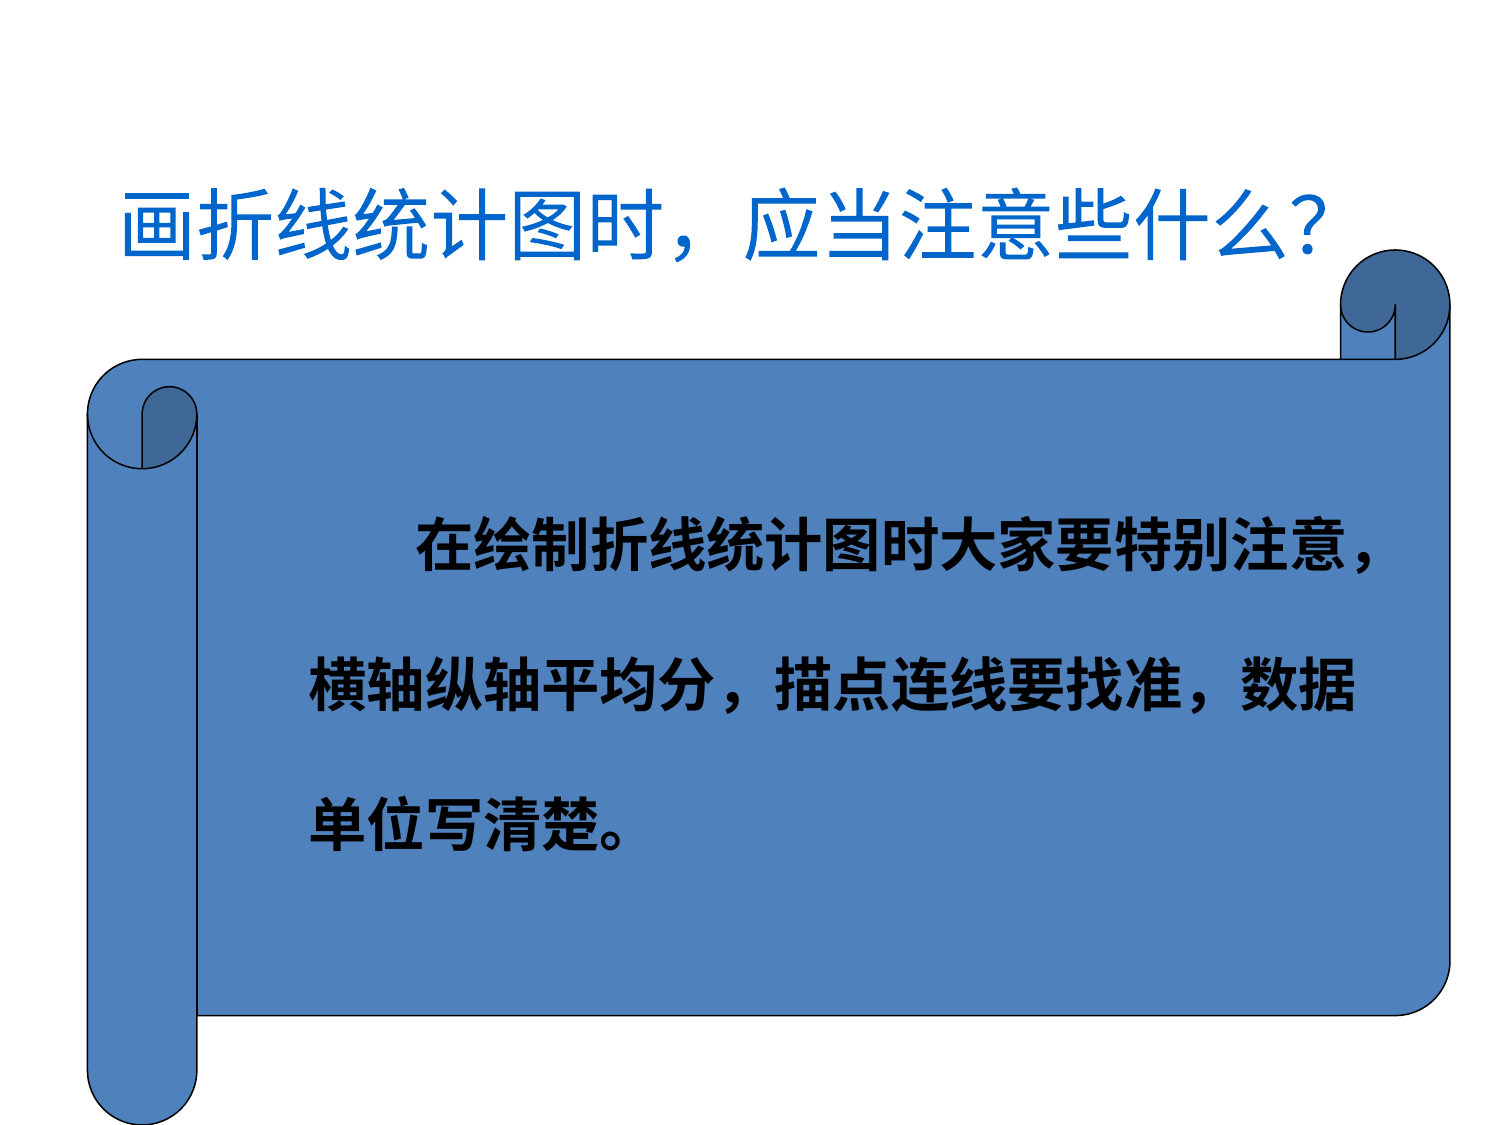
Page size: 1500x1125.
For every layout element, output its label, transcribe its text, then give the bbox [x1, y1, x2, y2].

text_box [87, 249, 1450, 1125]
text_box 在绘制折线统计图时大家要特别注意， 横轴纵轴平均分，描点连线要找准，数据 单位写清楚。 [293, 500, 1421, 865]
